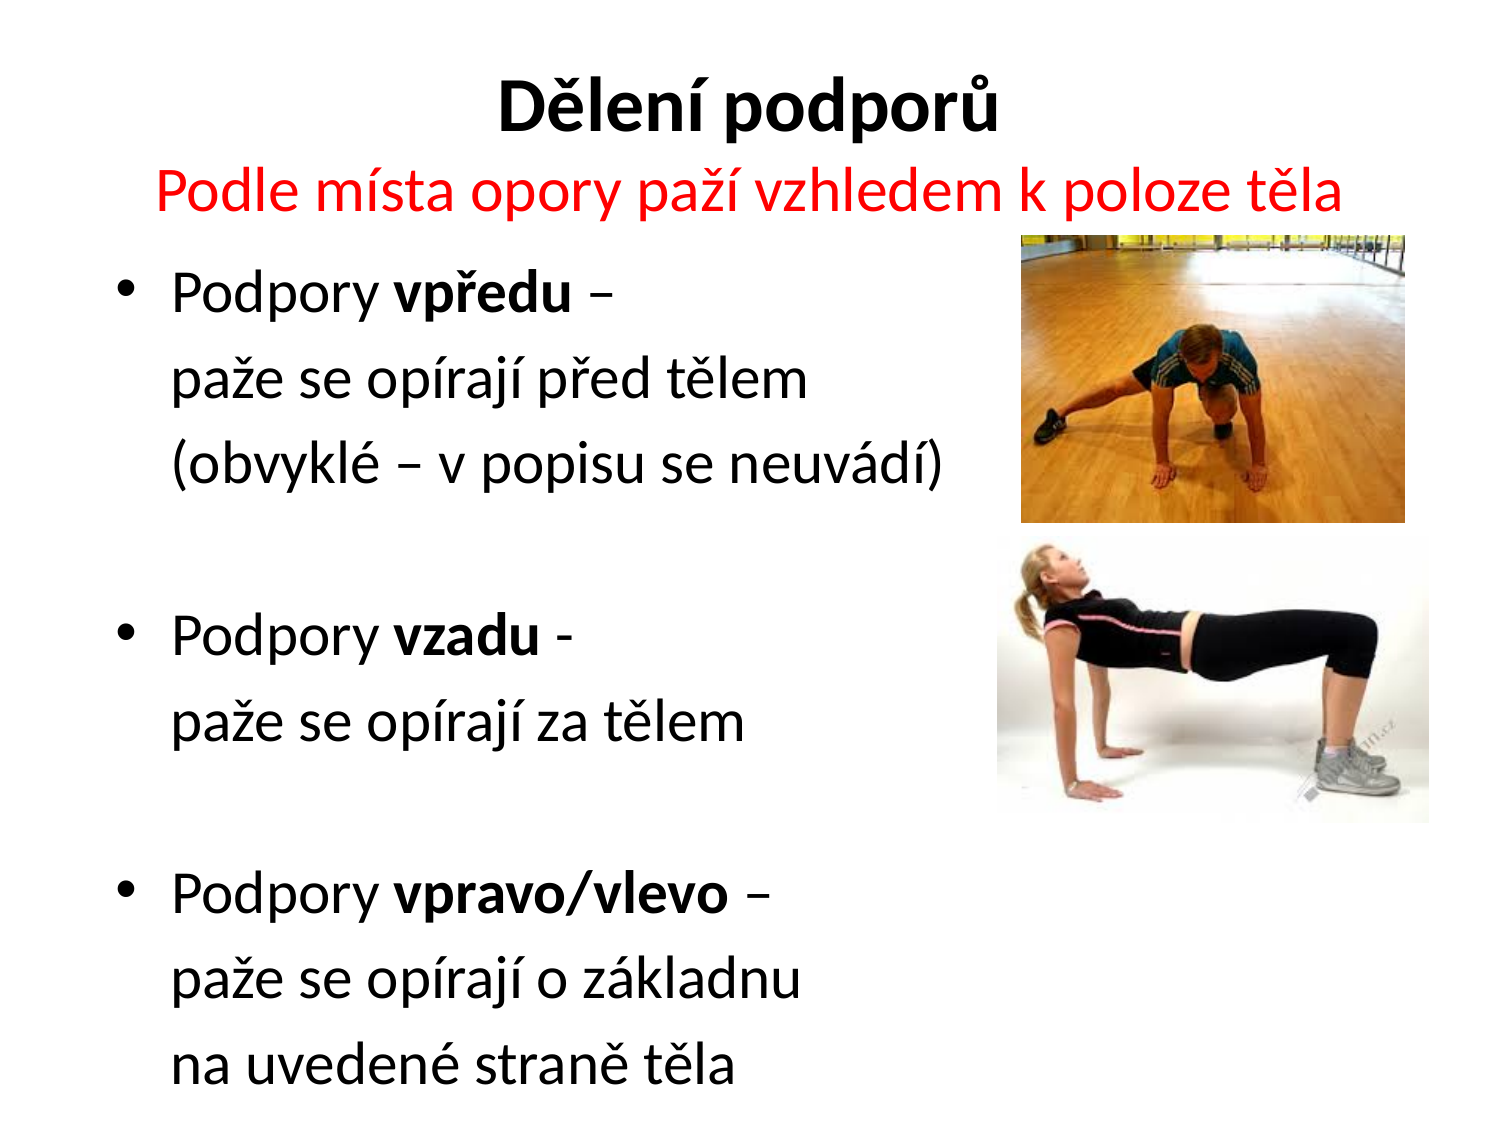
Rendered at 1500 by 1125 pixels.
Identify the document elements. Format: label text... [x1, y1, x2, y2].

picture [997, 536, 1429, 823]
title Dělení podporů Podle místa opory paží vzhledem k poloze těla [75, 45, 1425, 233]
picture [1021, 235, 1405, 523]
list Podpory vpředu – paže se opírají před tělem (obvyklé – v popisu se neuvádí) Podpory vzadu - paže se opírají za tělem Podpory vpravo/vlevo – paže se opírají o základnu na uvedené straně těla [100, 243, 1451, 1106]
